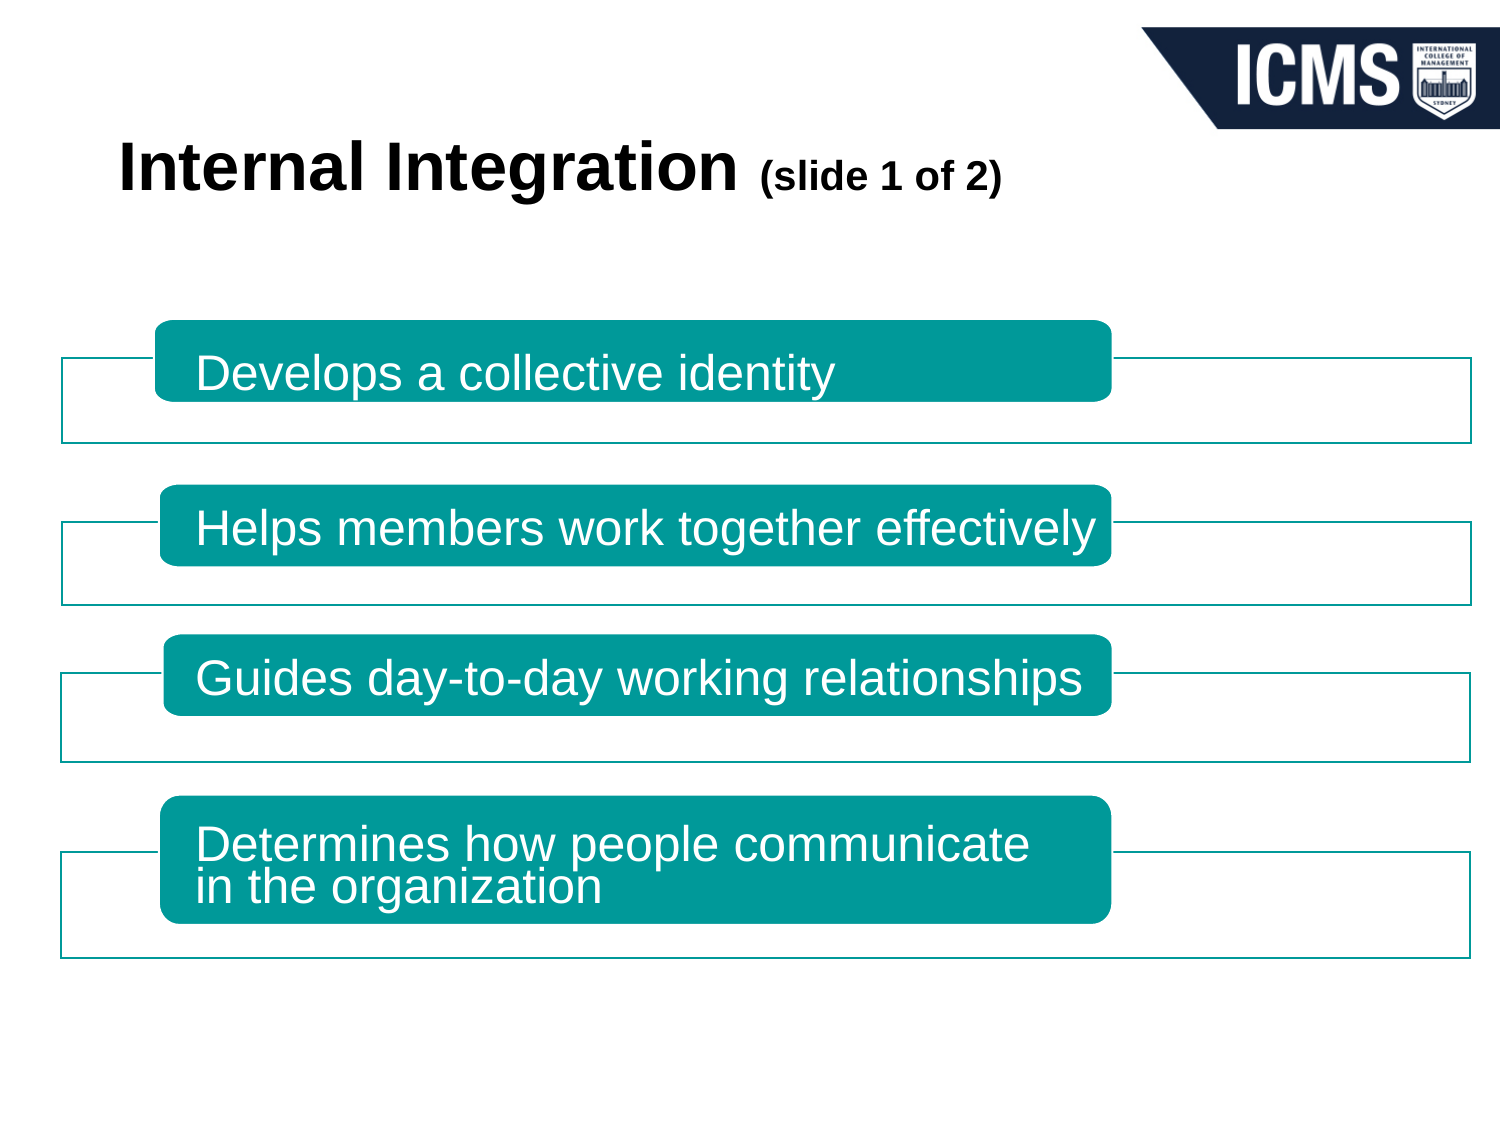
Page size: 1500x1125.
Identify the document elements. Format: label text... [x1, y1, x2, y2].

picture [0, 0, 1500, 189]
text_box [61, 521, 180, 606]
text_box [1351, 357, 1472, 444]
text_box [161, 632, 180, 719]
text_box [157, 793, 180, 926]
list Develops a collective identity Helps members work together effectively Guides day-to-day working relationships Determines how people communicate in the organization [180, 232, 1351, 972]
text_box [61, 357, 180, 444]
text_box [1351, 521, 1472, 606]
text_box [1351, 851, 1471, 959]
title Internal Integration (slide 1 of 2) [103, 59, 1236, 278]
text_box [1351, 672, 1471, 763]
text_box [60, 672, 180, 763]
text_box [60, 851, 180, 959]
text_box [152, 317, 180, 405]
text_box [157, 482, 180, 569]
